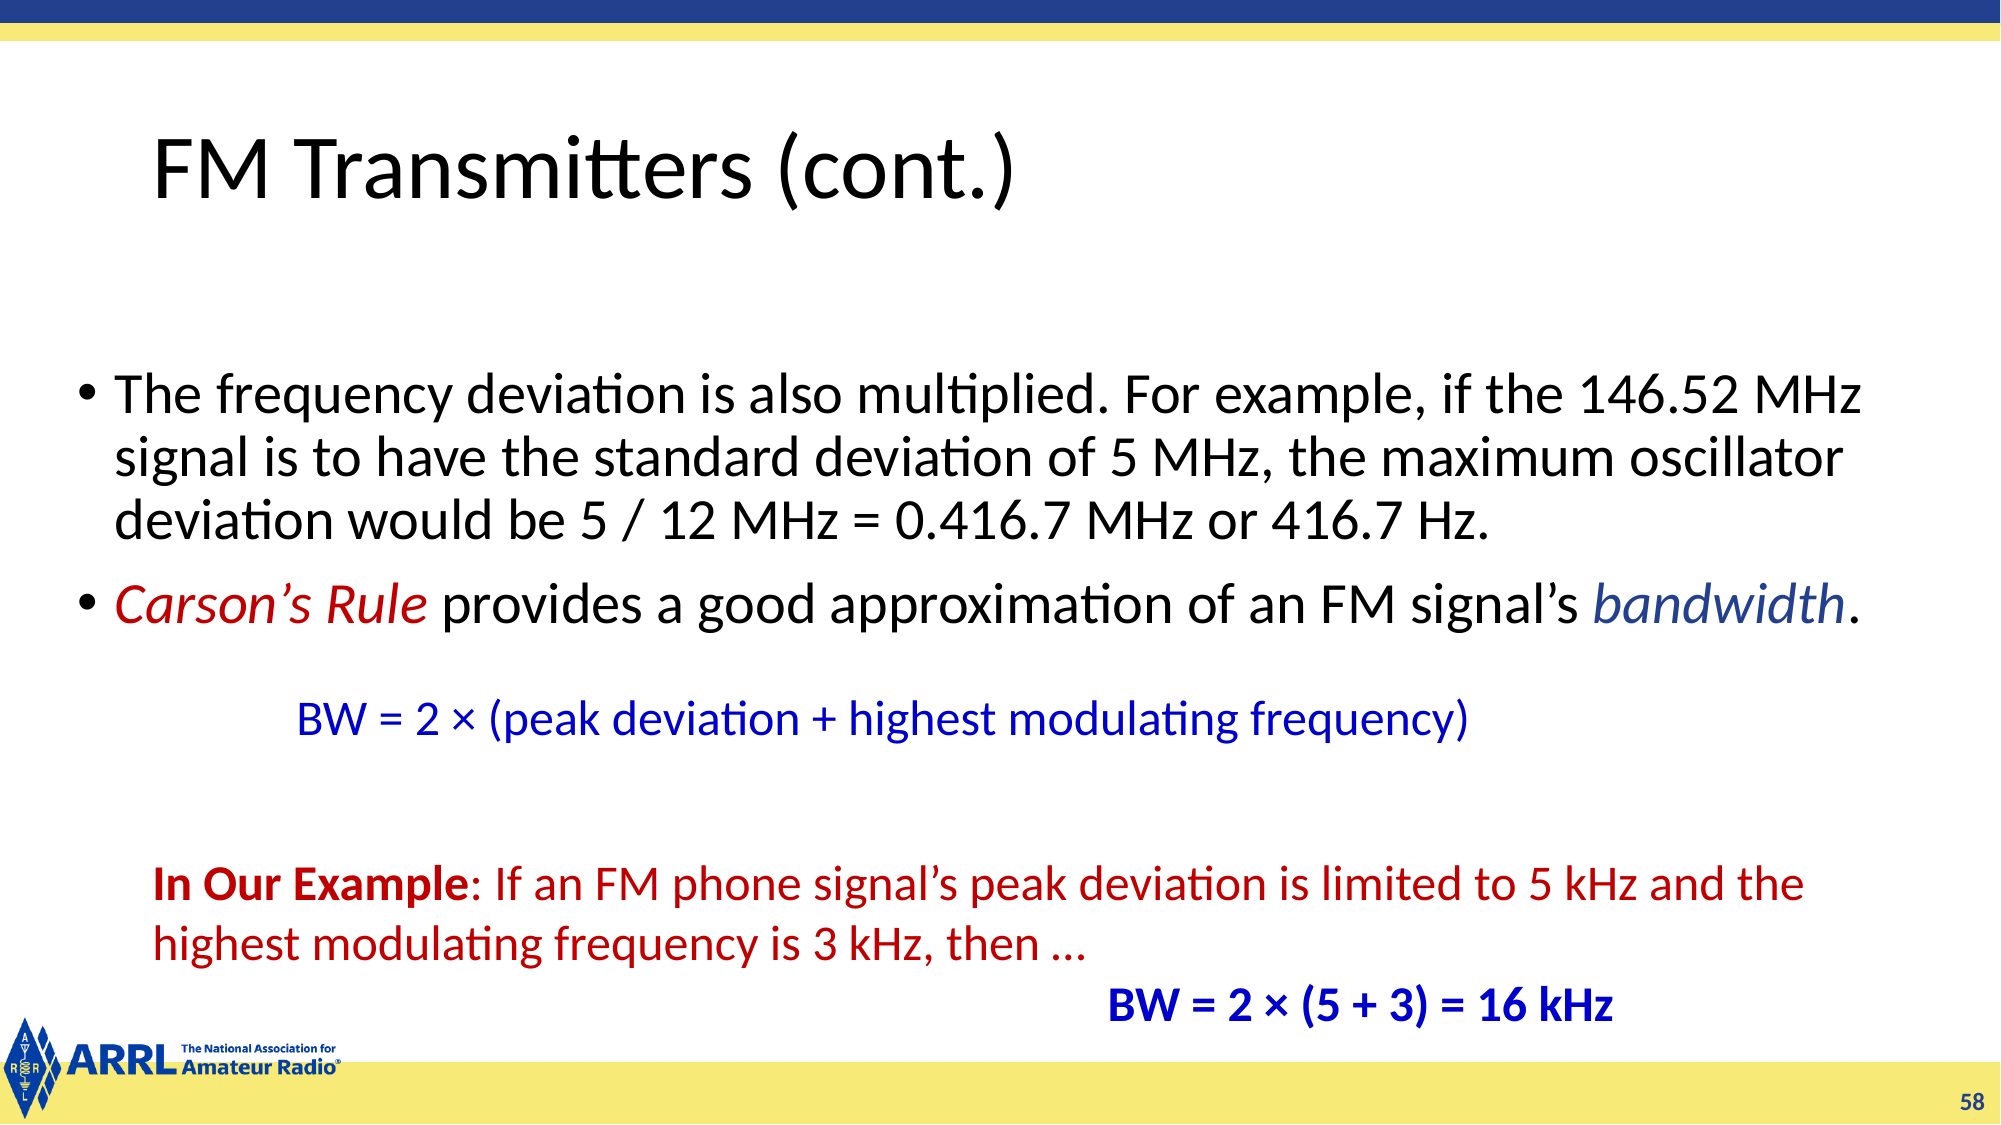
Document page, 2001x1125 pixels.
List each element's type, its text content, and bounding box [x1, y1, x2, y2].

text_box BW = 2 × (peak deviation + highest modulating frequency) [281, 678, 1557, 754]
list The frequency deviation is also multiplied. For example, if the 146.52 MHz signal is to have the standard deviation of 5 MHz, the maximum oscillator deviation would be 5 / 12 MHz = 0.416.7 MHz or 416.7 Hz. Carson’s Rule provides a good approximation of an FM signal’s bandwidth. [62, 355, 1900, 863]
text_box In Our Example: If an FM phone signal’s peak deviation is limited to 5 kHz and the highest modulating frequency is 3 kHz, then … [137, 842, 1975, 1038]
text_box BW = 2 × (5 + 3) = 16 kHz [1092, 963, 1918, 1039]
picture [1, 1015, 342, 1121]
title FM Transmitters (cont.) [137, 59, 1863, 278]
